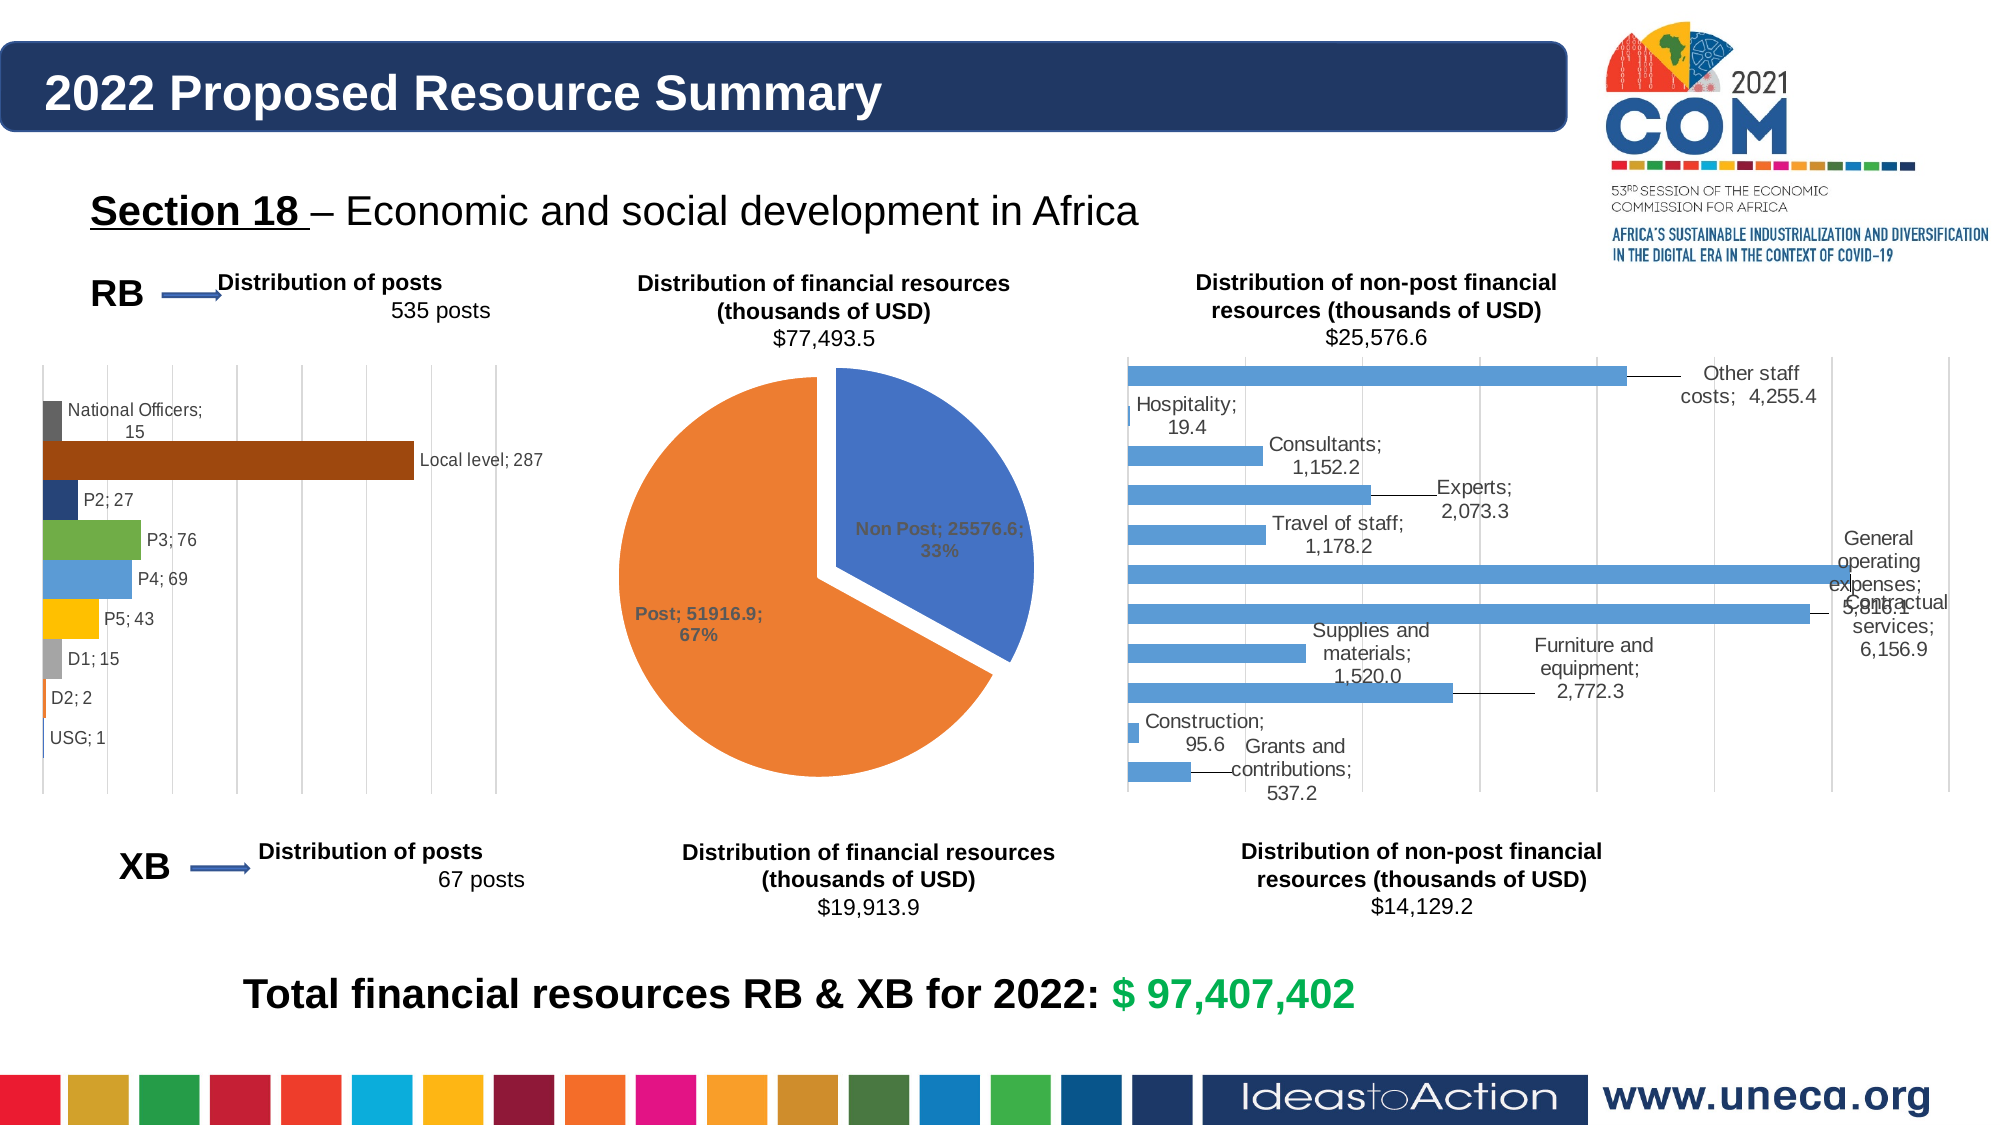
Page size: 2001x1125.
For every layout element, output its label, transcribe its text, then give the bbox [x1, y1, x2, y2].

picture [1586, 11, 2000, 274]
text_box [190, 865, 240, 872]
text_box [161, 292, 201, 299]
text_box Section 18 – Economic and social development in Africa [75, 176, 1453, 242]
picture [0, 1065, 2000, 1125]
chart [33, 320, 1967, 805]
text_box XB [104, 834, 192, 895]
text_box 2022 Proposed Resource Summary [29, 53, 1390, 128]
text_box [201, 260, 1619, 332]
text_box Total financial resources RB & XB for 2022: $ 97,407,402 [191, 959, 1408, 1024]
text_box RB [75, 261, 163, 321]
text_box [240, 829, 1665, 901]
